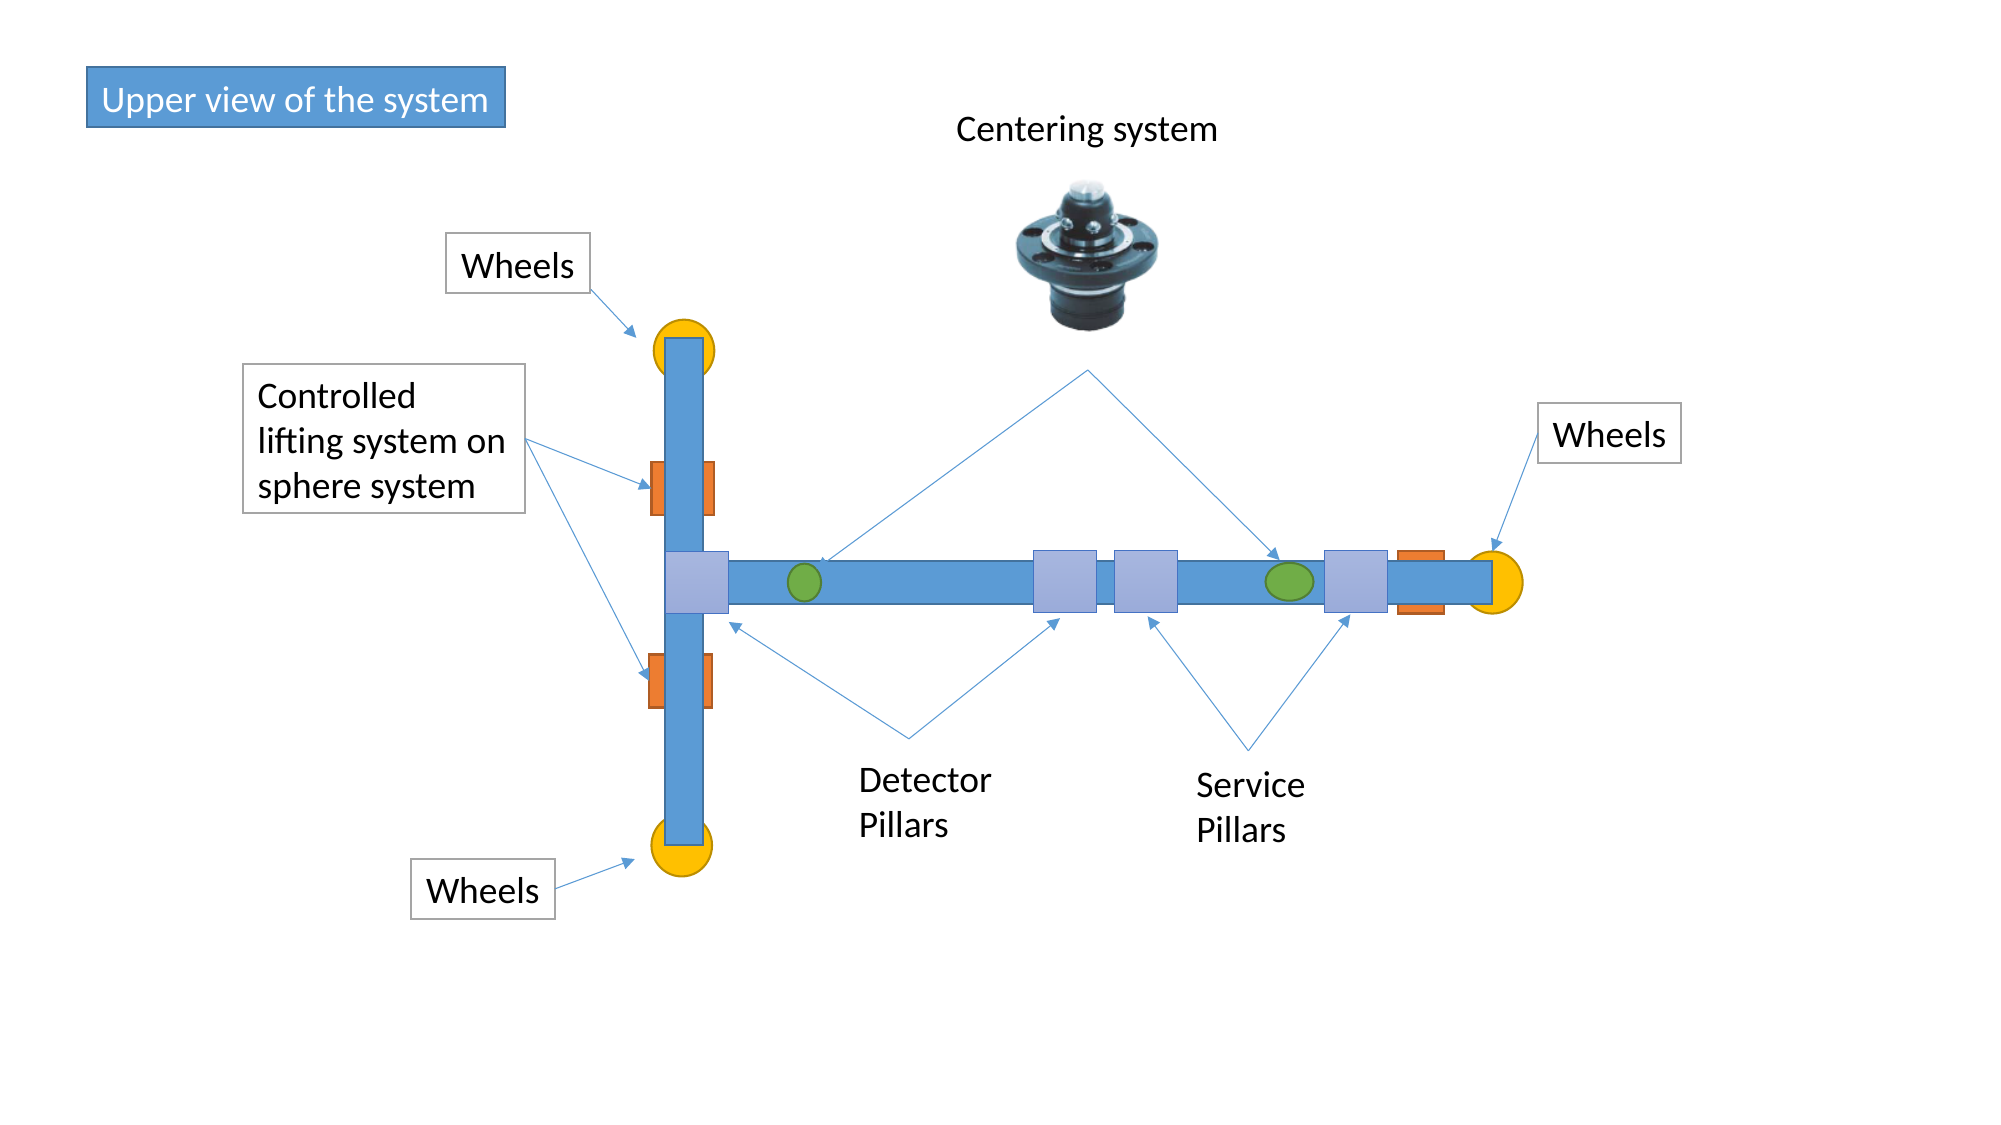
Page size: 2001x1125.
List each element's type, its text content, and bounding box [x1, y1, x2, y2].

text_box Upper view of the system [86, 66, 506, 128]
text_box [242, 96, 1683, 920]
